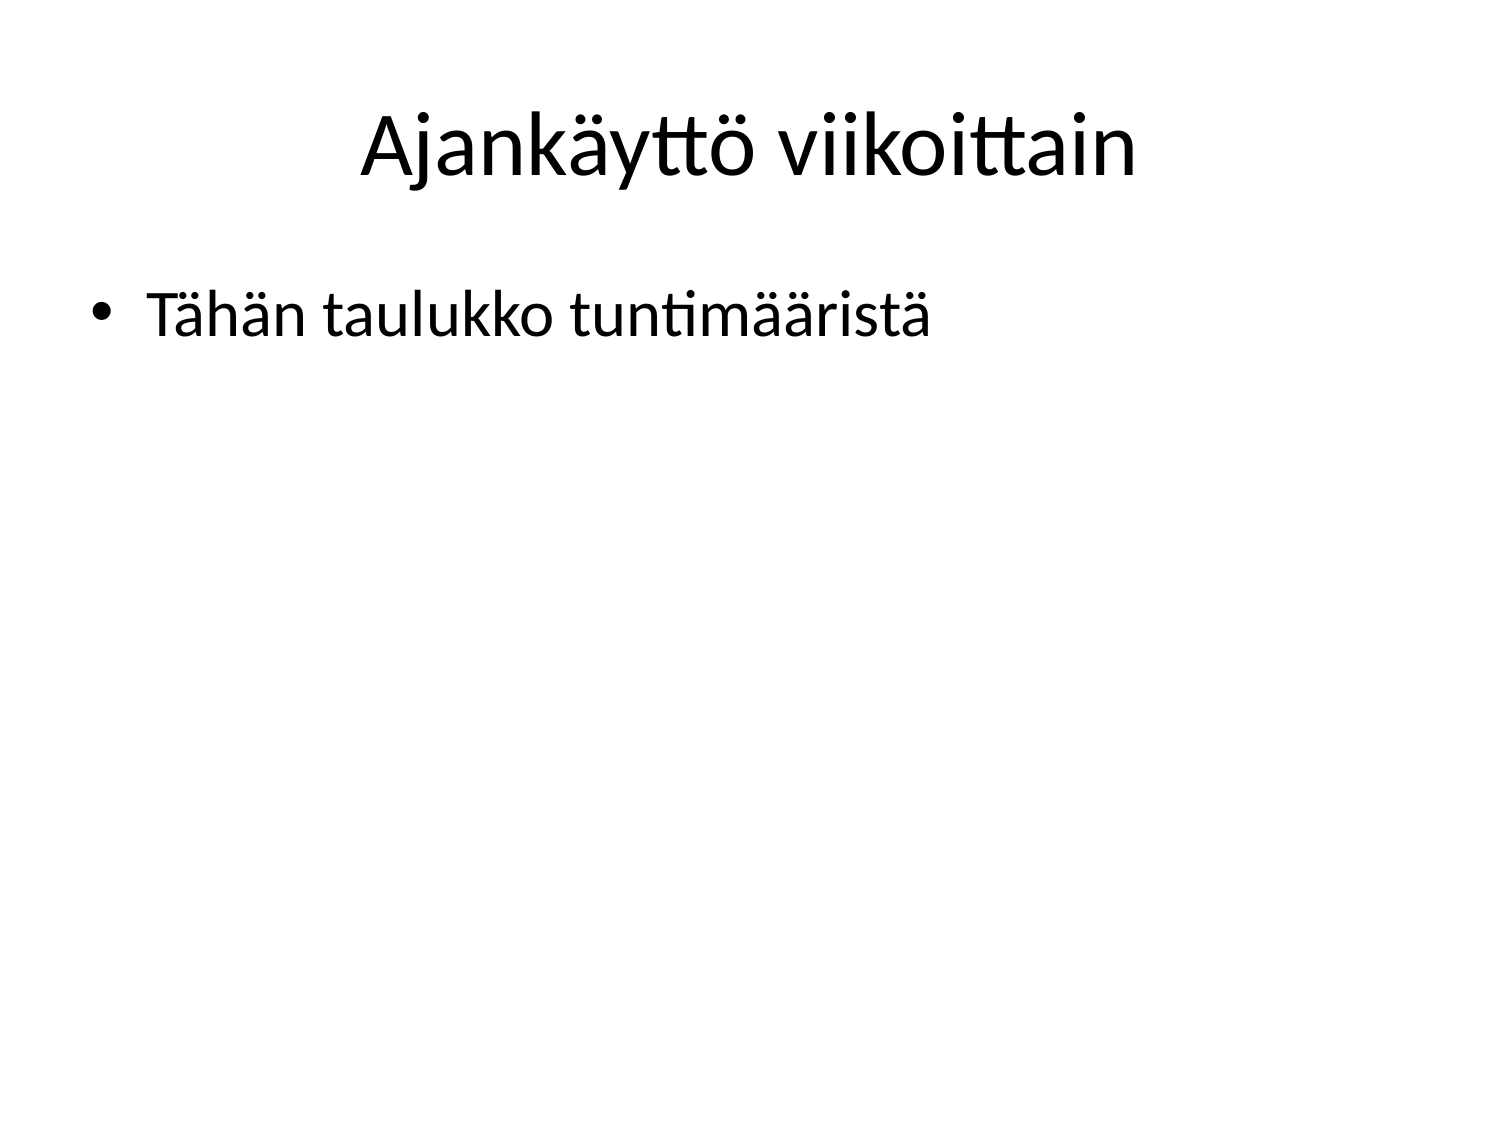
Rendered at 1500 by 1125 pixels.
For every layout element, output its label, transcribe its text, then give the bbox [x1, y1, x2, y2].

list Tähän taulukko tuntimääristä [75, 262, 1425, 1005]
title Ajankäyttö viikoittain [75, 45, 1425, 233]
